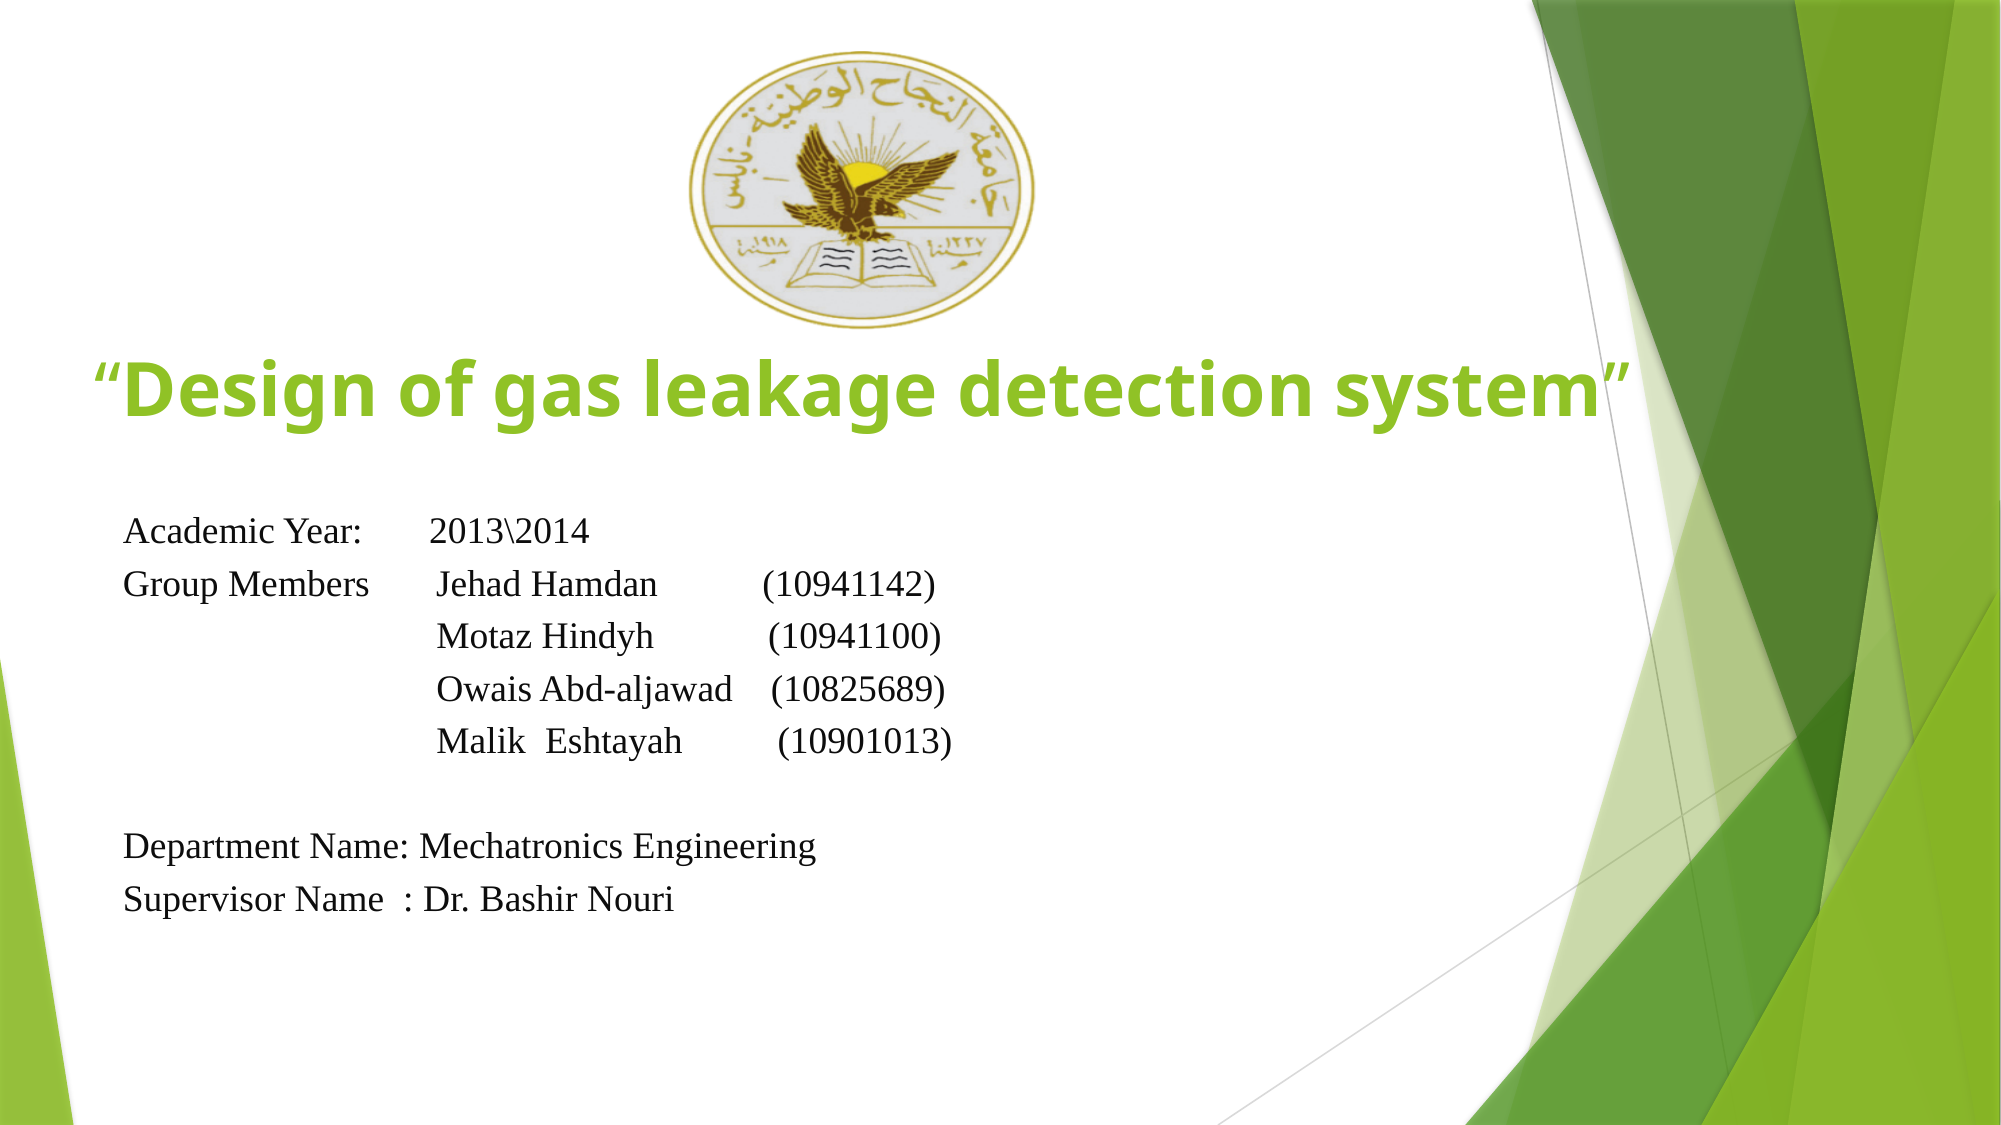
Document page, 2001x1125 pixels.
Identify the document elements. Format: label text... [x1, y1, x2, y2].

picture [687, 51, 1038, 332]
list Academic Year: 2013\2014 Group Members Jehad Hamdan (10941142) Motaz Hindyh (10941100) Owais Abd-aljawad (10825689) Malik Eshtayah (10901013) Department Name: Mechatronics Engineering Supervisor Name : Dr. Bashir Nouri [107, 498, 1833, 1125]
title “Design of gas leakage detection system” [0, 154, 1725, 443]
